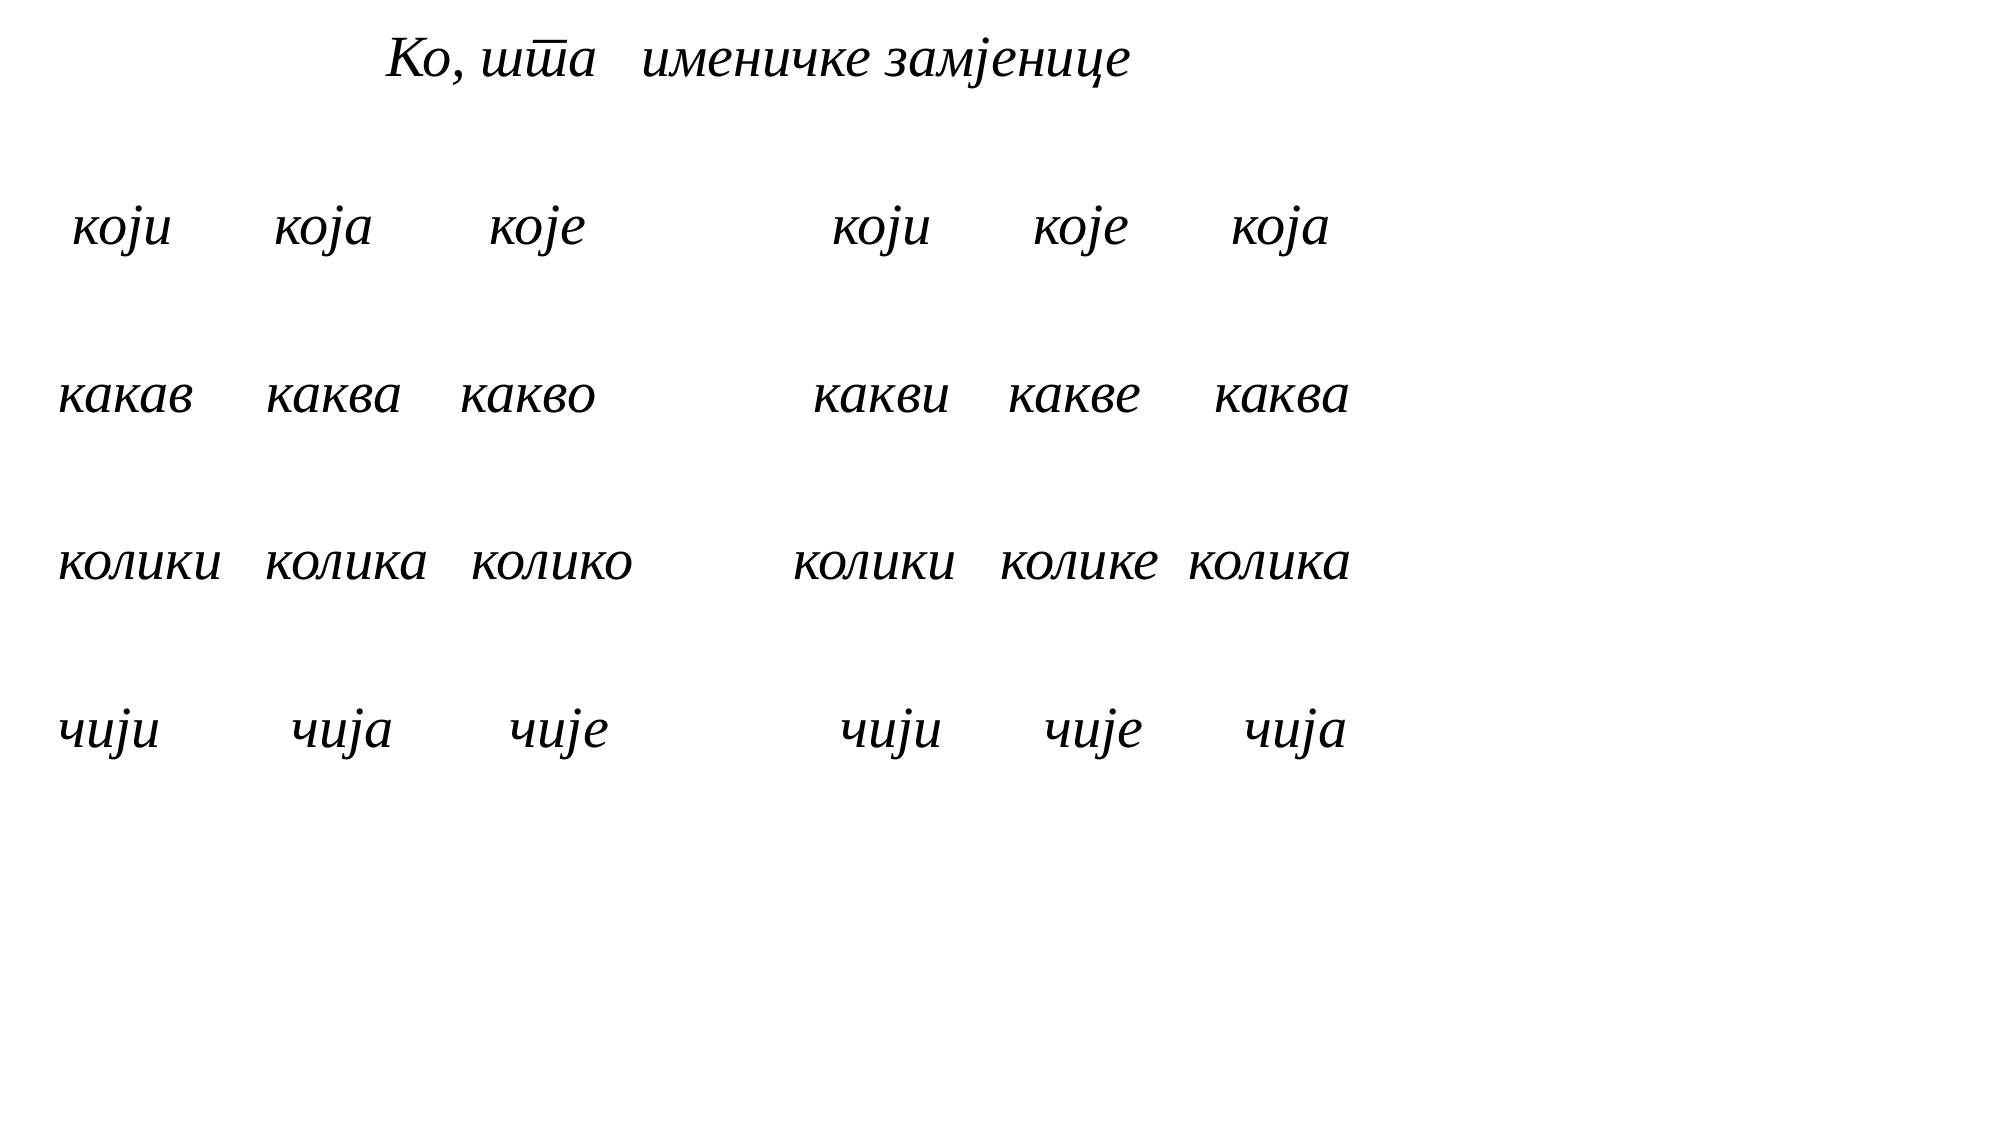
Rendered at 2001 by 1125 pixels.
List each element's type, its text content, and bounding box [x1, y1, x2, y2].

list Ко, шта именичке замјенице који која које који које која какав каква какво какви какве каква колики колика колико колики колике колика чији чија чије чији чије чија [0, 19, 2000, 998]
